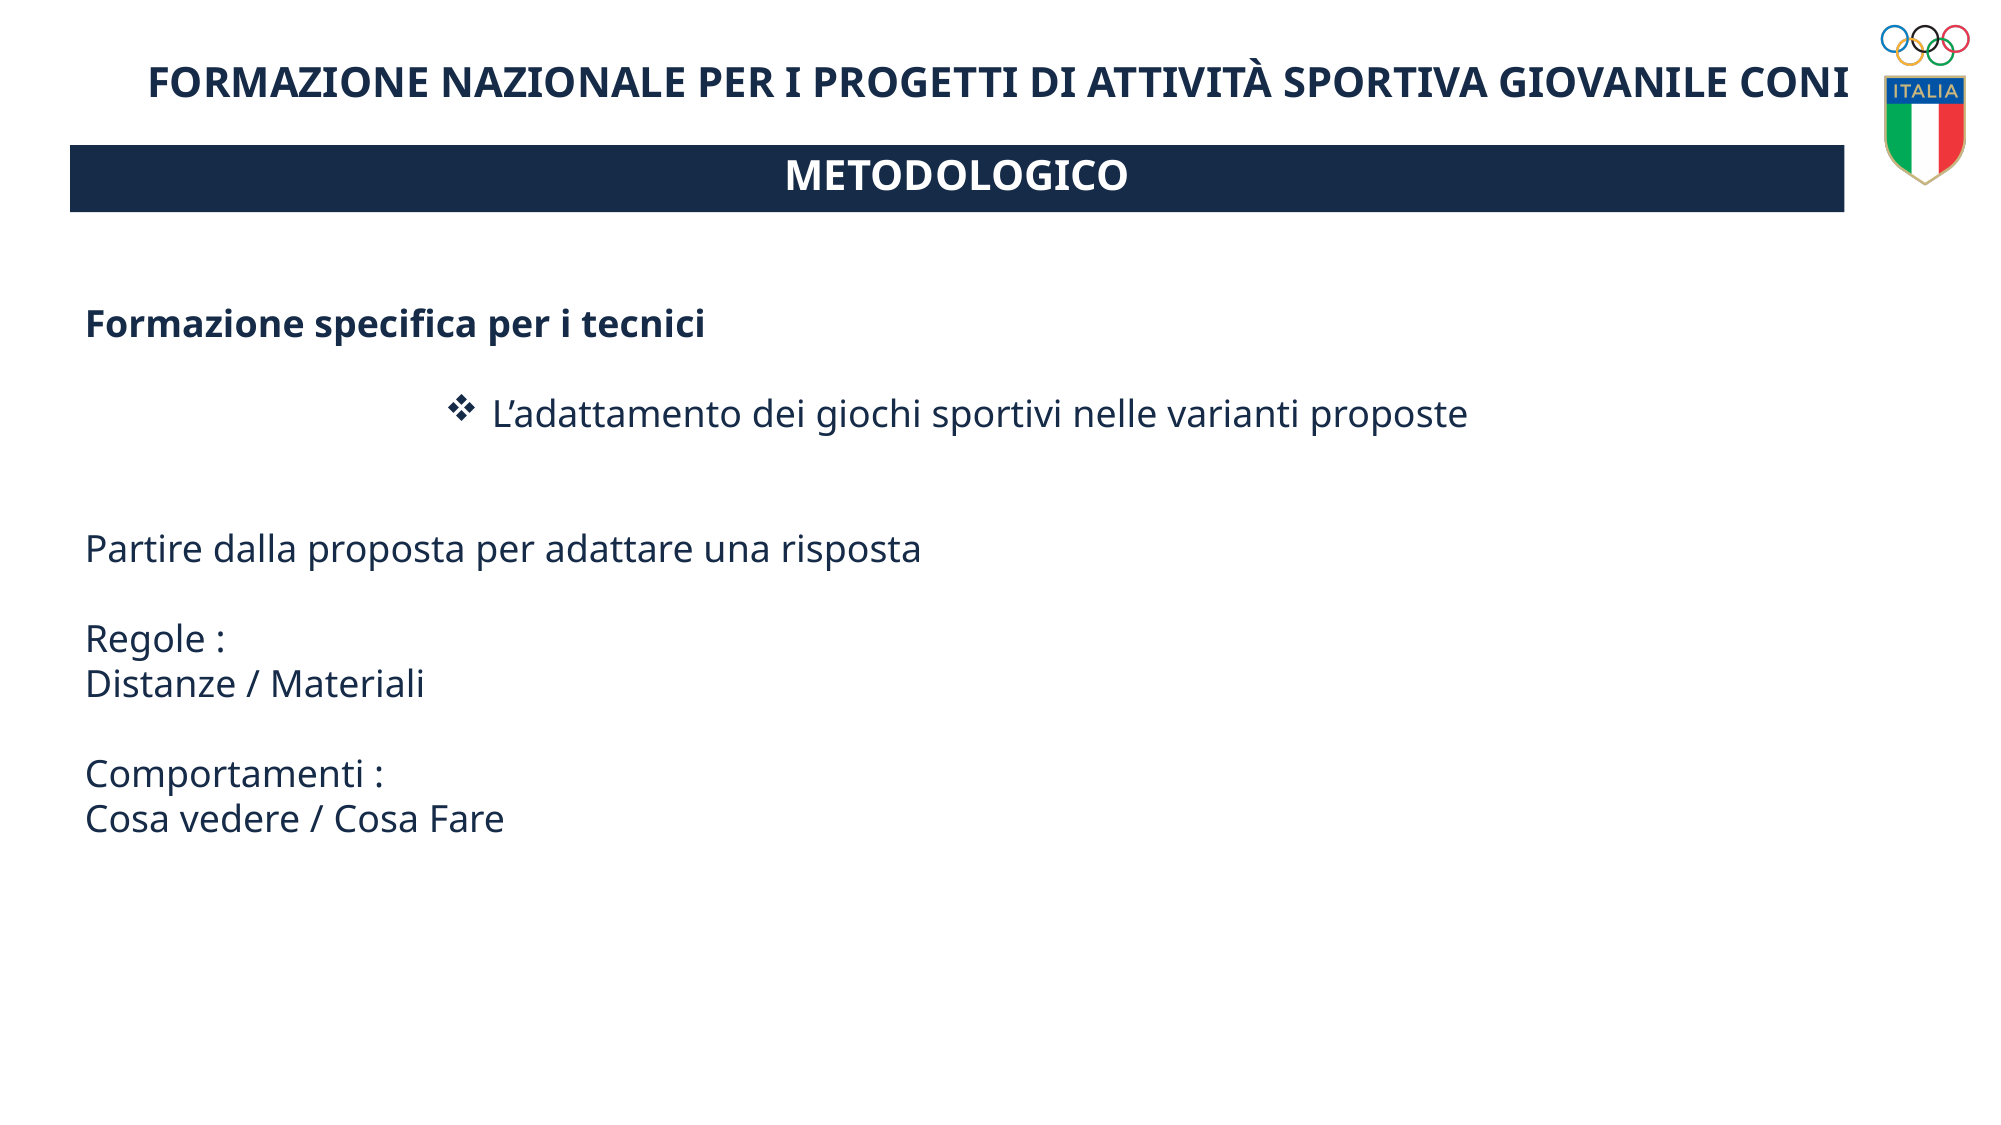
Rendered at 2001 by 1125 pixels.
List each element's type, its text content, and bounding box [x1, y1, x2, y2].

list FORMAZIONE NAZIONALE per i progetti di attività sportiva giovanile CONI [70, 52, 1927, 120]
text_box METODOLOGICO [70, 145, 1845, 213]
picture [1866, 2, 1973, 196]
text_box Formazione specifica per i tecnici L’adattamento dei giochi sportivi nelle varianti proposte Partire dalla proposta per adattare una risposta Regole : Distanze / Materiali Comportamenti : Cosa vedere / Cosa Fare [70, 292, 1845, 938]
